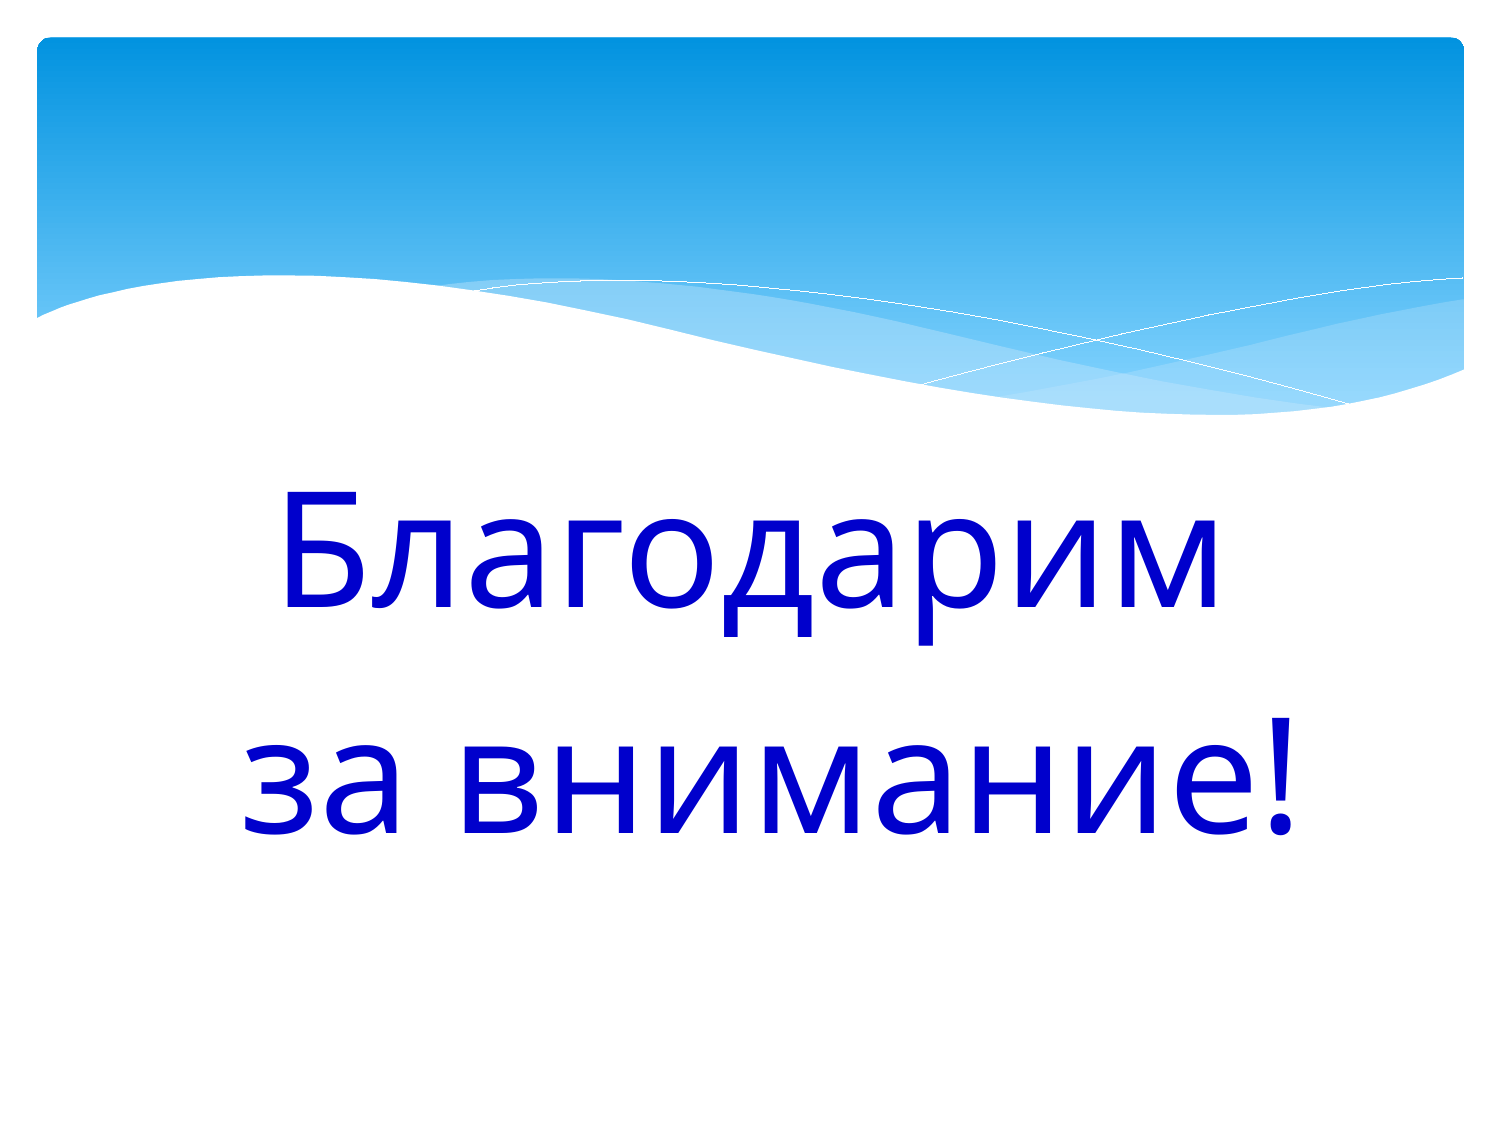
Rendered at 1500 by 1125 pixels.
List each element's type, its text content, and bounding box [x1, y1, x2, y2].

list Благодарим за внимание! [143, 438, 1359, 1005]
